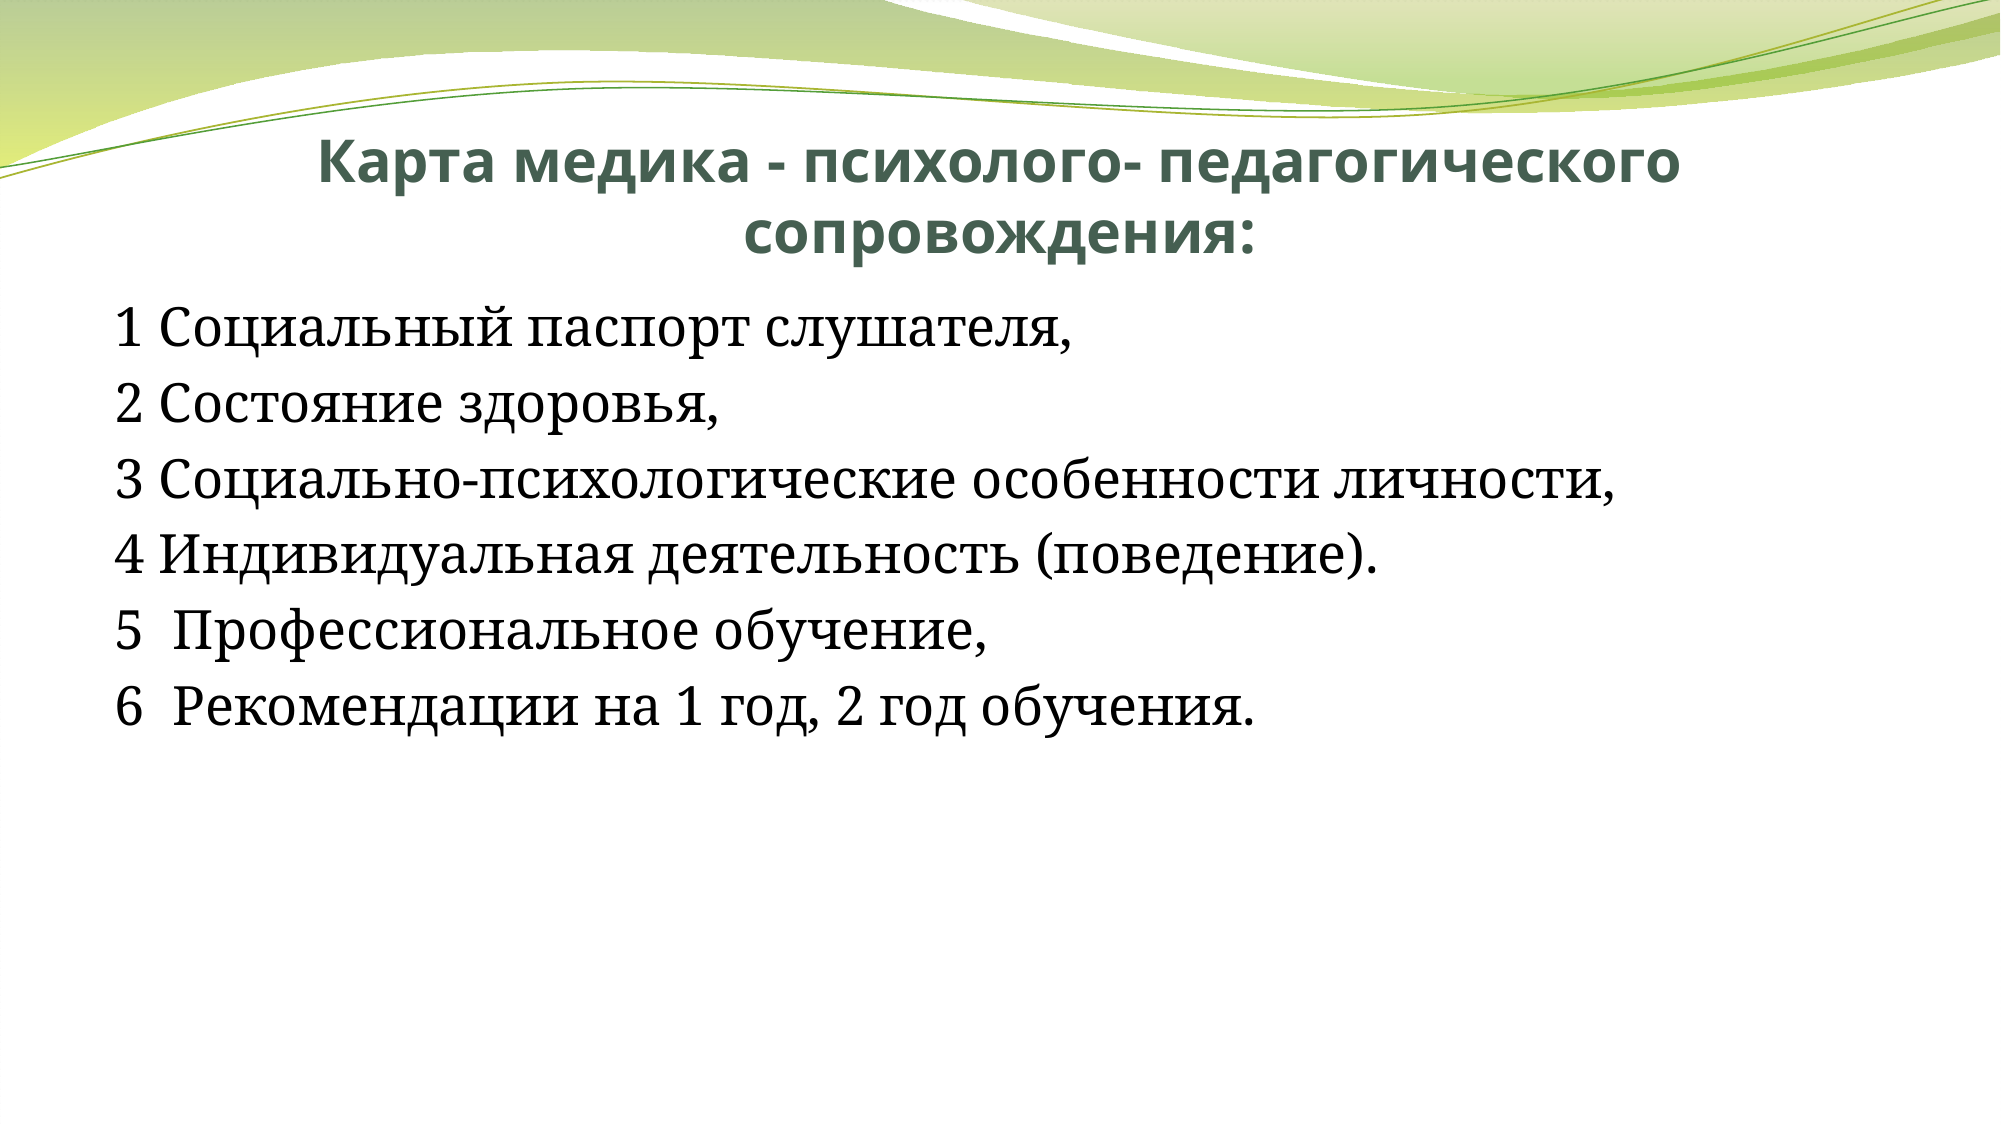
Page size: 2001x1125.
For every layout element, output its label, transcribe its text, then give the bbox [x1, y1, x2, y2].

title Карта медика - психолого- педагогического сопровождения: [99, 115, 1900, 266]
list 1 Социальный паспорт слушателя, 2 Состояние здоровья, 3 Социально-психологические особенности личности, 4 Индивидуальная деятельность (поведение). 5 Профессиональное обучение, 6 Рекомендации на 1 год, 2 год обучения. [99, 284, 1900, 1005]
